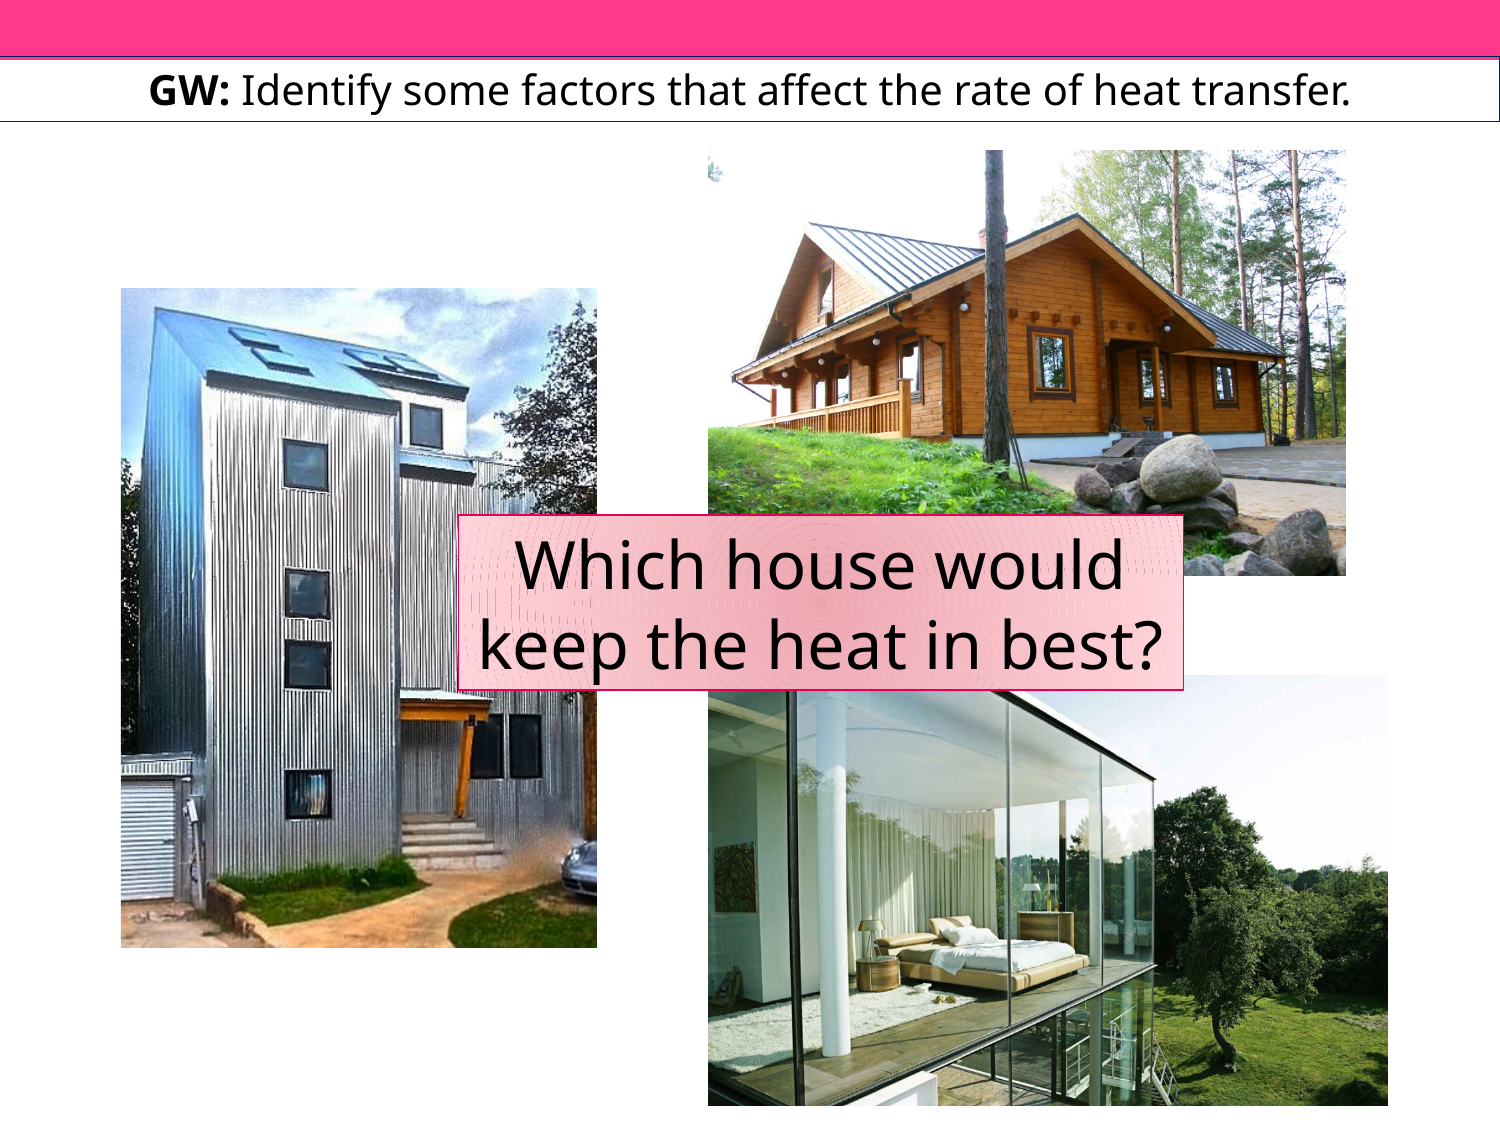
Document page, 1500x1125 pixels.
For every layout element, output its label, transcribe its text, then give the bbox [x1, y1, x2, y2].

text_box Which house would keep the heat in best? [607, 514, 1184, 691]
text_box GW: Identify some factors that affect the rate of heat transfer. [0, 56, 1500, 122]
picture [120, 288, 598, 948]
picture [708, 150, 1347, 577]
picture [708, 675, 1389, 1107]
